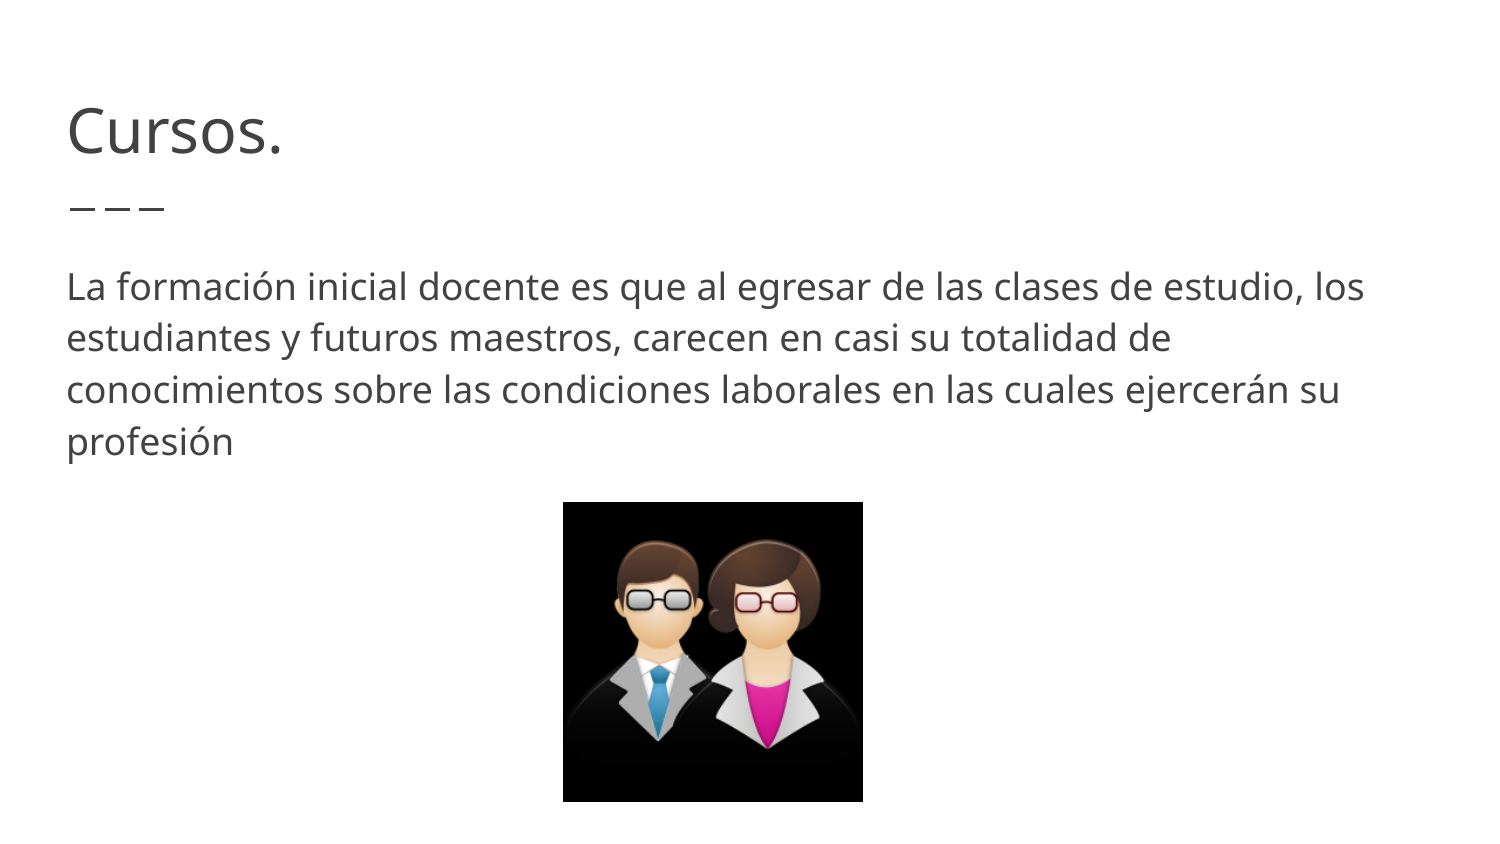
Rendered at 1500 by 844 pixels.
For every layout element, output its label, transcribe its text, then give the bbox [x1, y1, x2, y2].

picture [562, 502, 863, 803]
list La formación inicial docente es que al egresar de las clases de estudio, los estudiantes y futuros maestros, carecen en casi su totalidad de conocimientos sobre las condiciones laborales en las cuales ejercerán su profesión [51, 240, 1449, 750]
title Cursos. [51, 61, 1449, 182]
